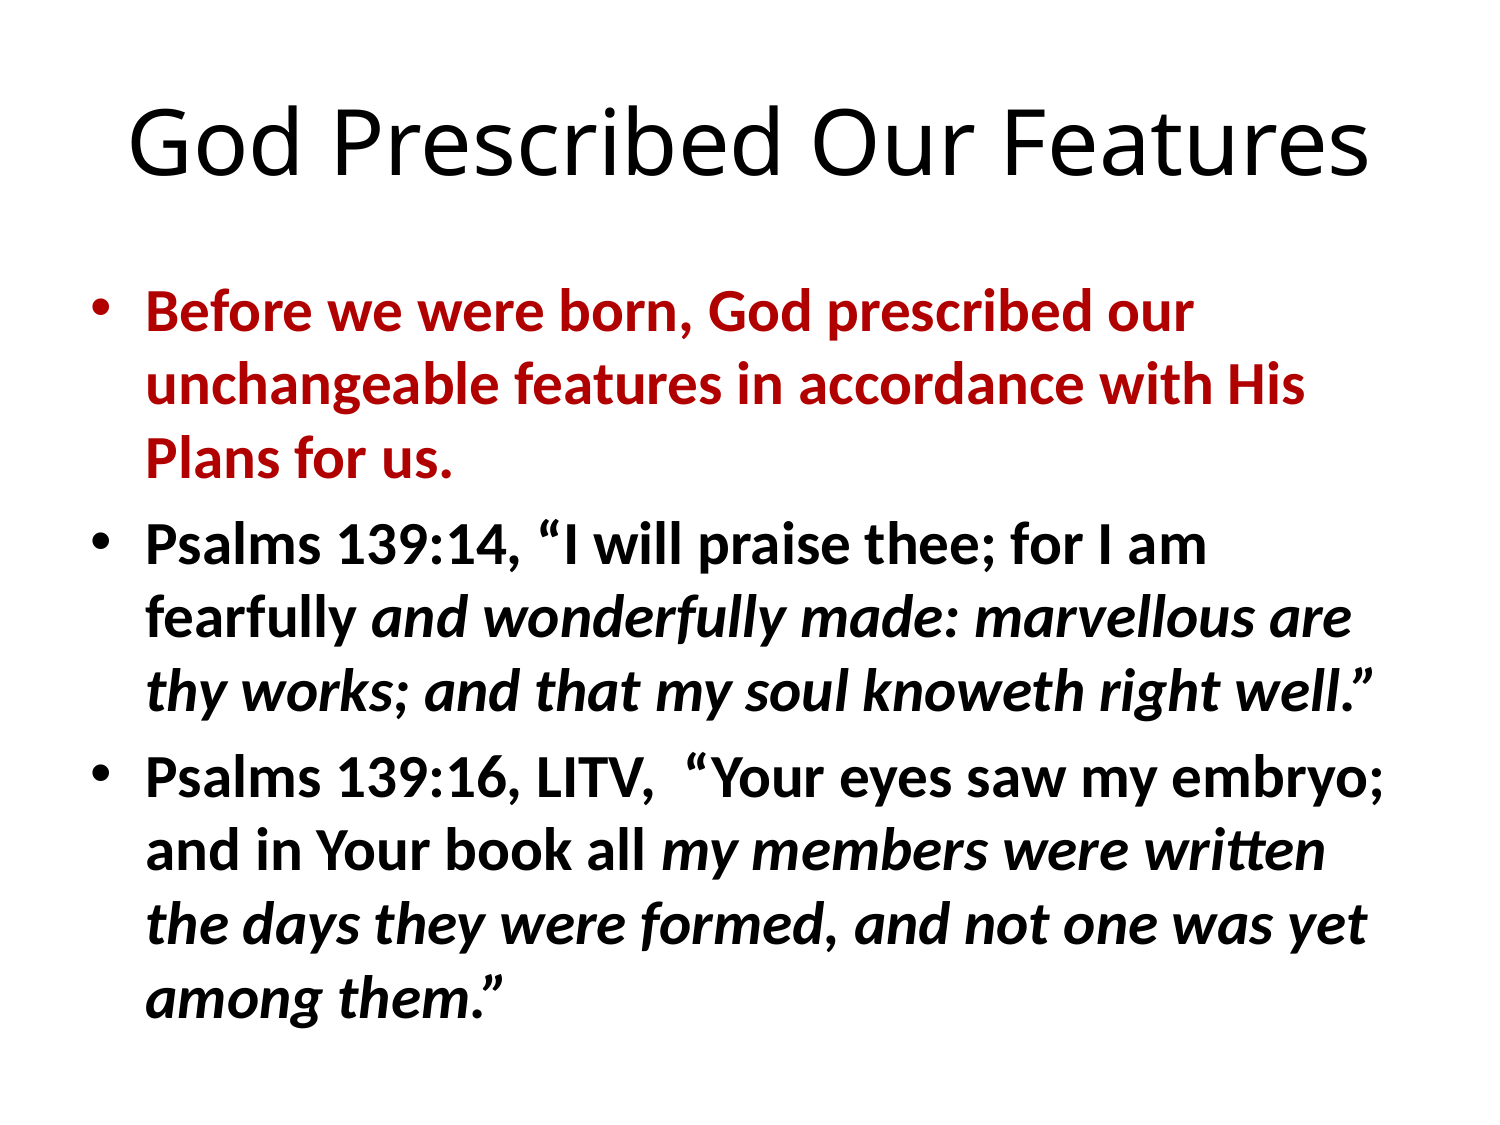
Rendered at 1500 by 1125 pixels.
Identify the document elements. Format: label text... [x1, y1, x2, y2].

list Before we were born, God prescribed our unchangeable features in accordance with His Plans for us. Psalms 139:14, “I will praise thee; for I am fearfully and wonderfully made: marvellous are thy works; and that my soul knoweth right well.” Psalms 139:16, LITV, “Your eyes saw my embryo; and in Your book all my members were written the days they were formed, and not one was yet among them.” [75, 262, 1438, 1050]
title God Prescribed Our Features [75, 45, 1425, 233]
